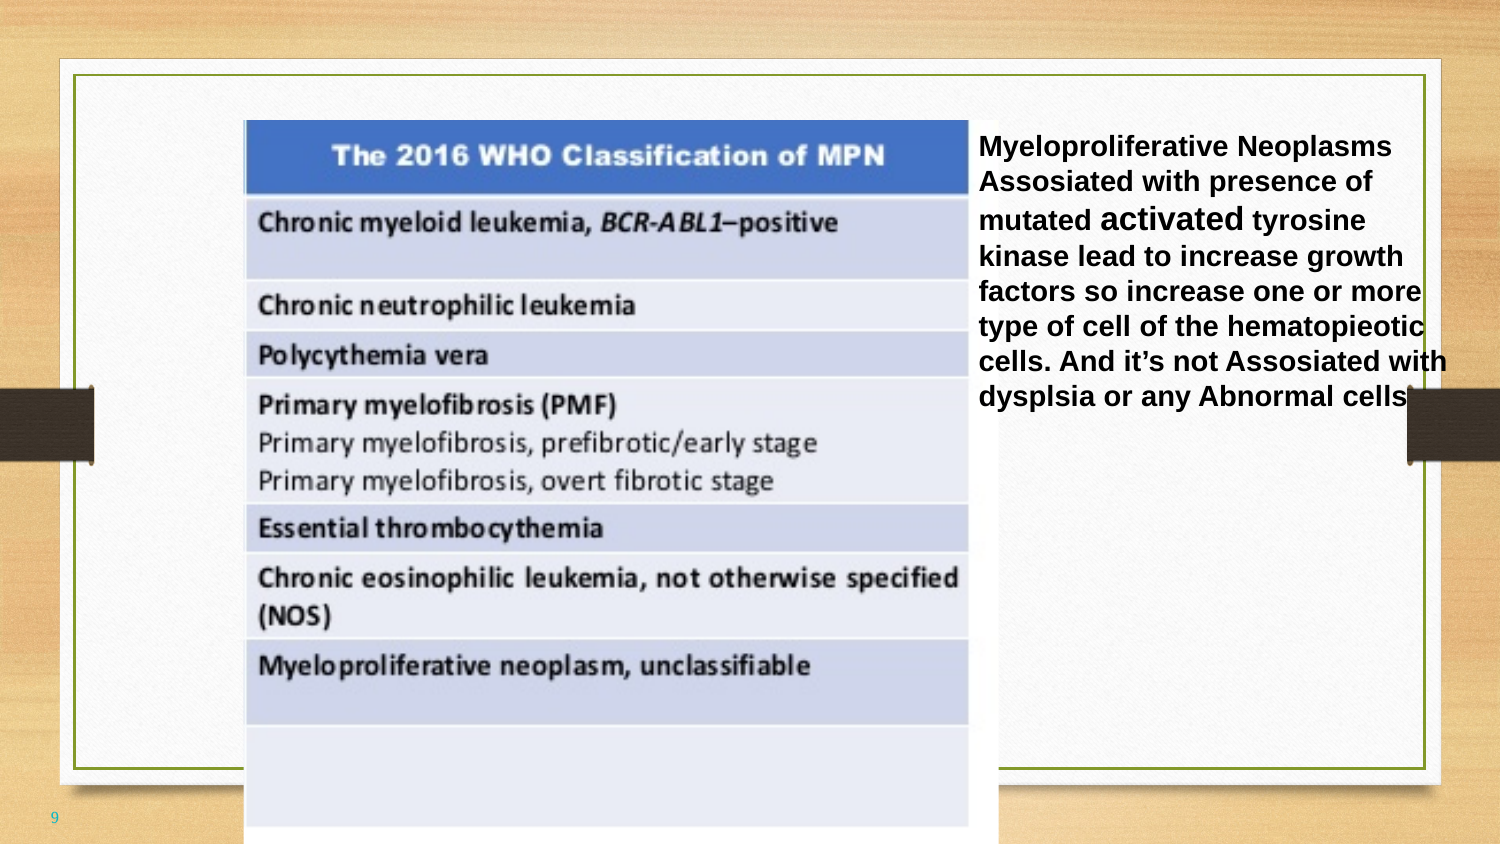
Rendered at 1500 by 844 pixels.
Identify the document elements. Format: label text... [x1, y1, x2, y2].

picture [0, 0, 1500, 844]
text_box Myeloproliferative Neoplasms Assosiated with presence of mutated activated tyrosine kinase lead to increase growth factors so increase one or more type of cell of the hematopieotic cells. And it’s not Assosiated with dysplsia or any Abnormal cells [999, 120, 1465, 420]
slide_number 9 [0, 561, 110, 844]
